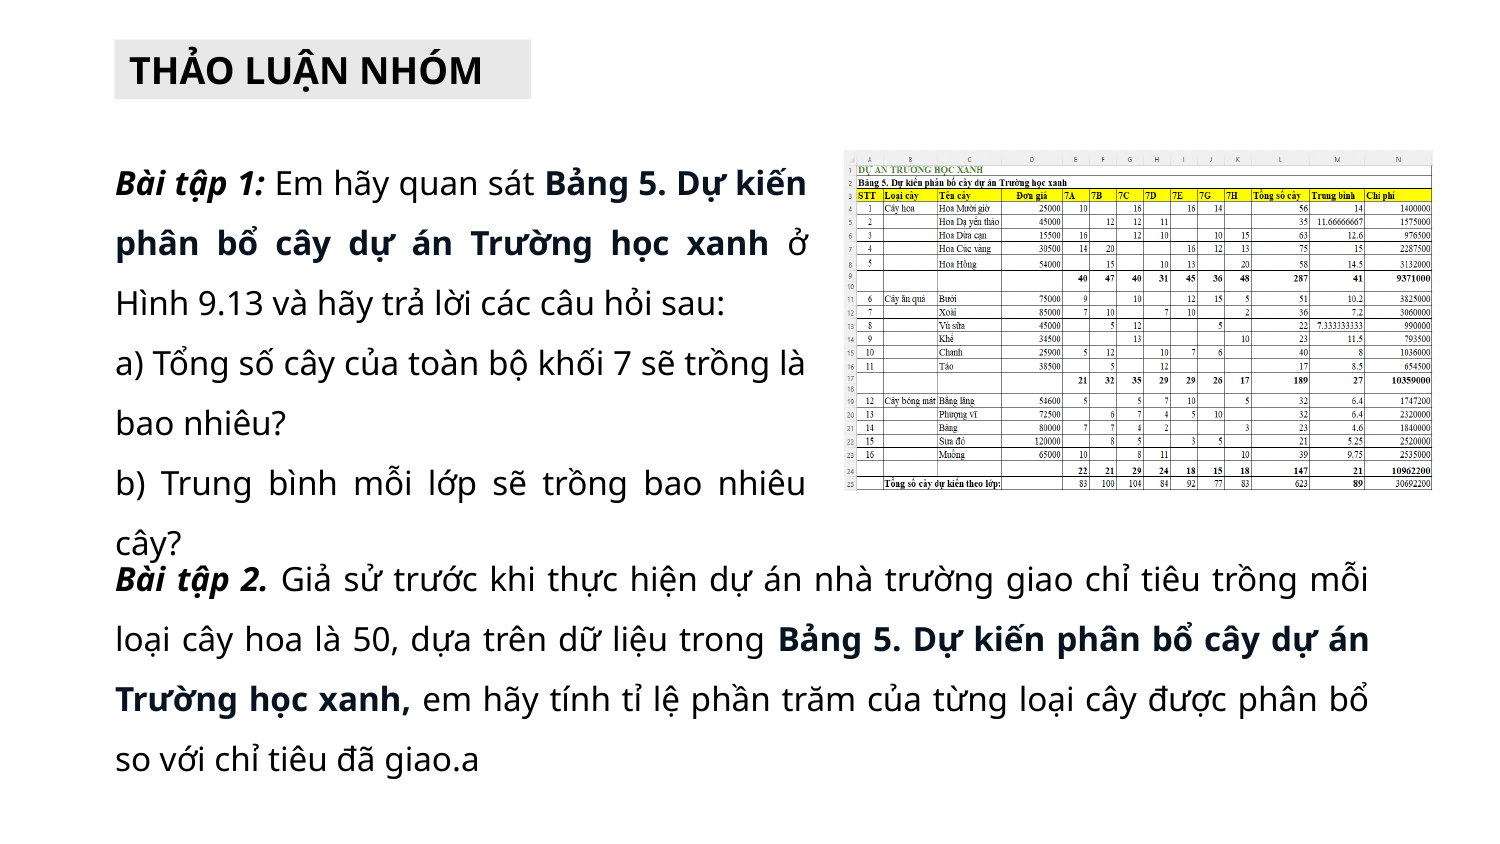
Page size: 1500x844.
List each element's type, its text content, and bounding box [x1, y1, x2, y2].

picture [843, 150, 1434, 492]
text_box Bài tập 2. Giả sử trước khi thực hiện dự án nhà trường giao chỉ tiêu trồng mỗi loại cây hoa là 50, dựa trên dữ liệu trong Bảng 5. Dự kiến phân bổ cây dự án Trường học xanh, em hãy tính tỉ lệ phần trăm của từng loại cây được phân bổ so với chỉ tiêu đã giao.a [100, 531, 1386, 786]
text_box Bài tập 1: Em hãy quan sát Bảng 5. Dự kiến phân bổ cây dự án Trường học xanh ở Hình 9.13 và hãy trả lời các câu hỏi sau: a) Tổng số cây của toàn bộ khối 7 sẽ trồng là bao nhiêu? b) Trung bình mỗi lớp sẽ trồng bao nhiêu cây? [100, 135, 823, 531]
text_box THẢO LUẬN NHÓM [114, 39, 532, 100]
